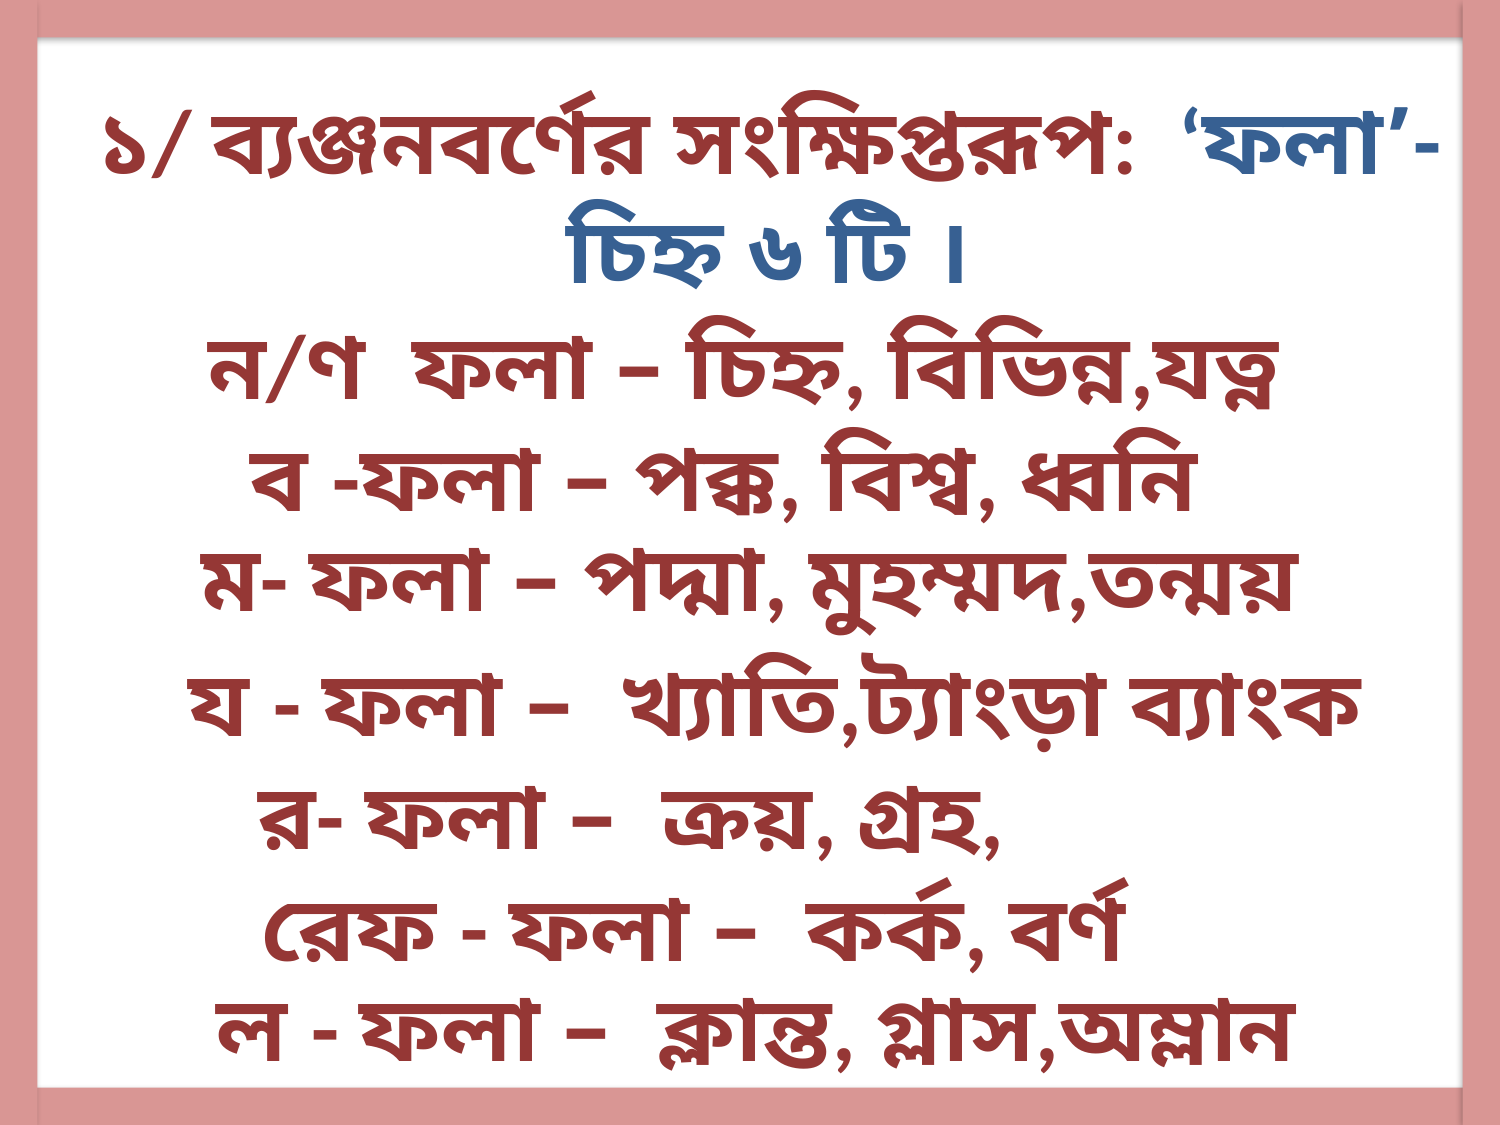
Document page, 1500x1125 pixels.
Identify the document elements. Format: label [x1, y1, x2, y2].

text_box [0, 0, 1500, 1125]
